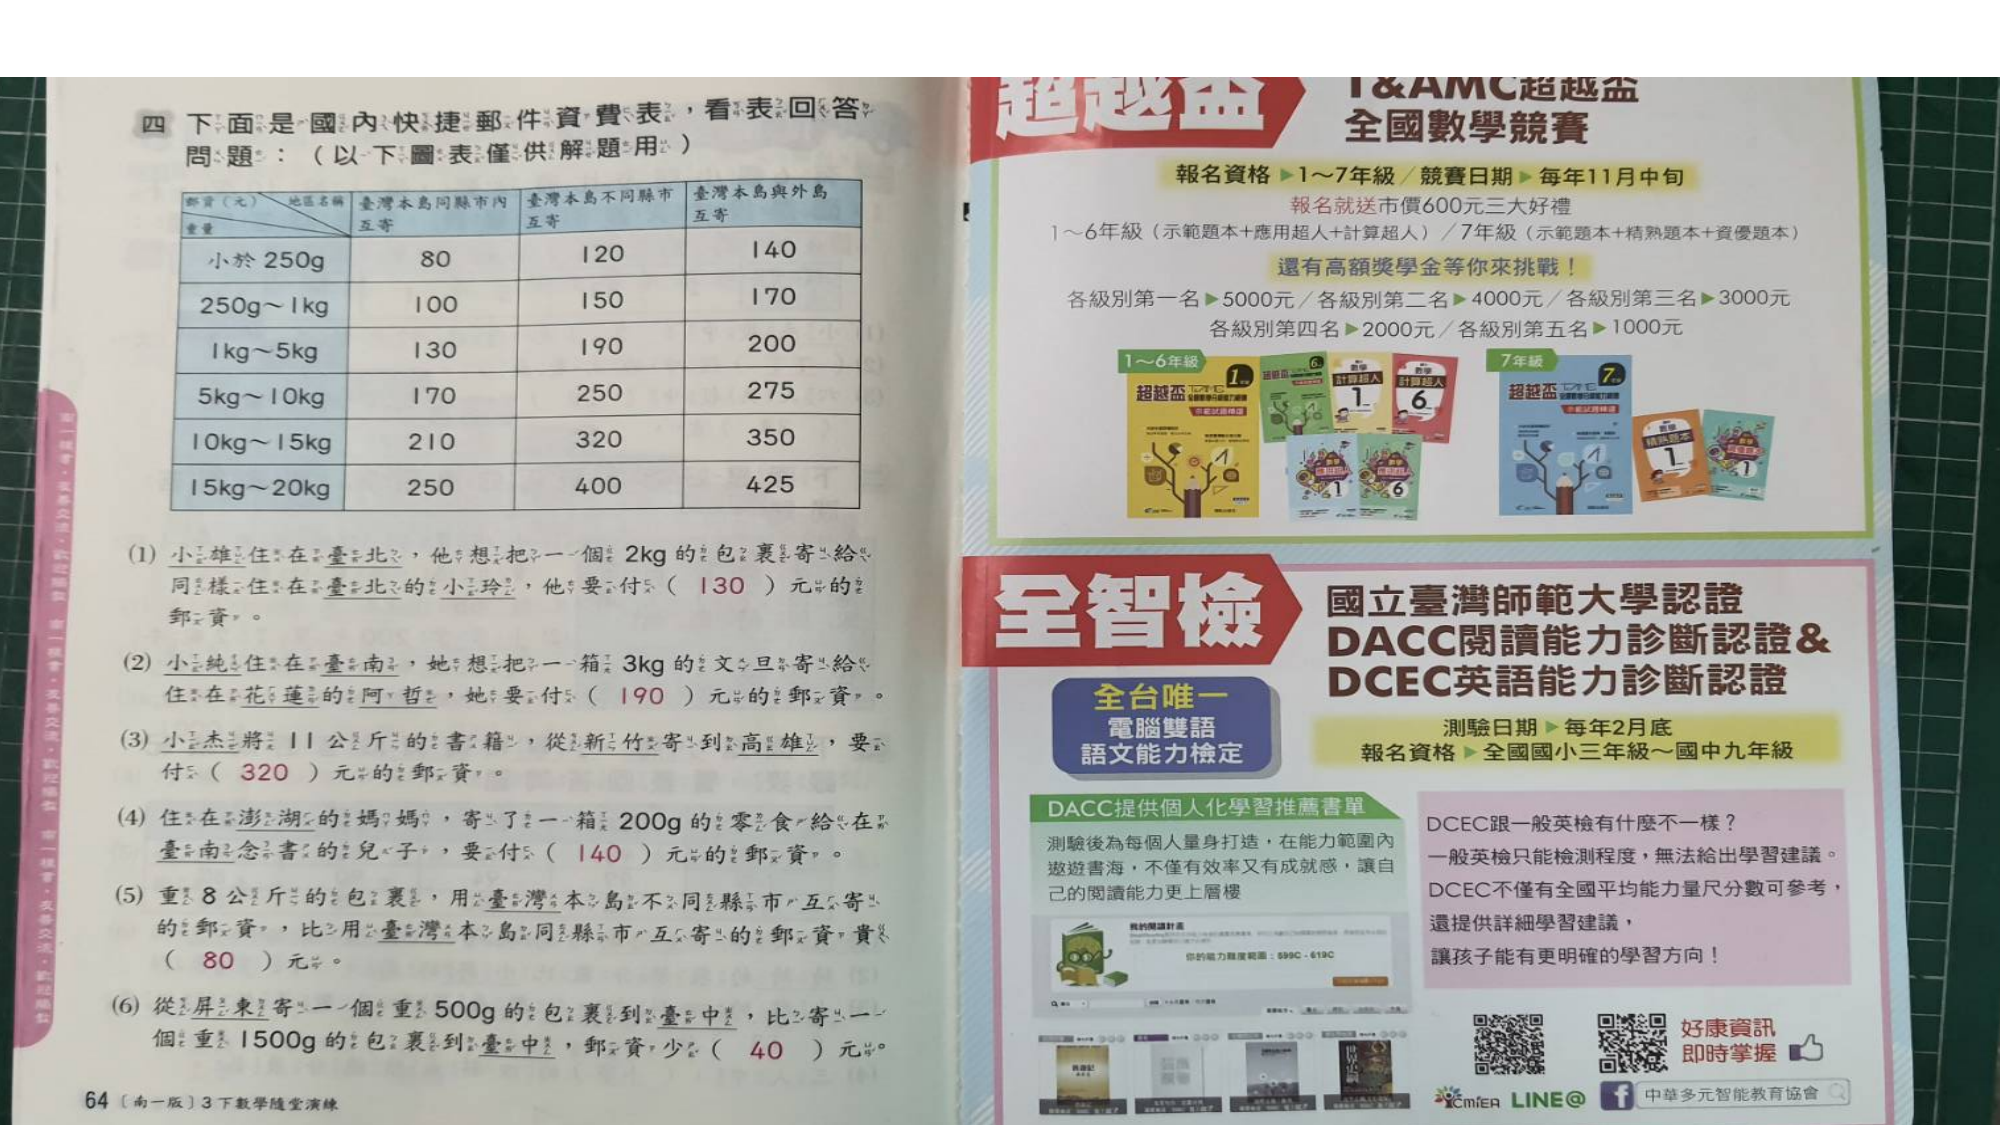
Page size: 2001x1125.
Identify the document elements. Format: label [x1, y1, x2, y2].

list [0, 77, 2000, 1125]
